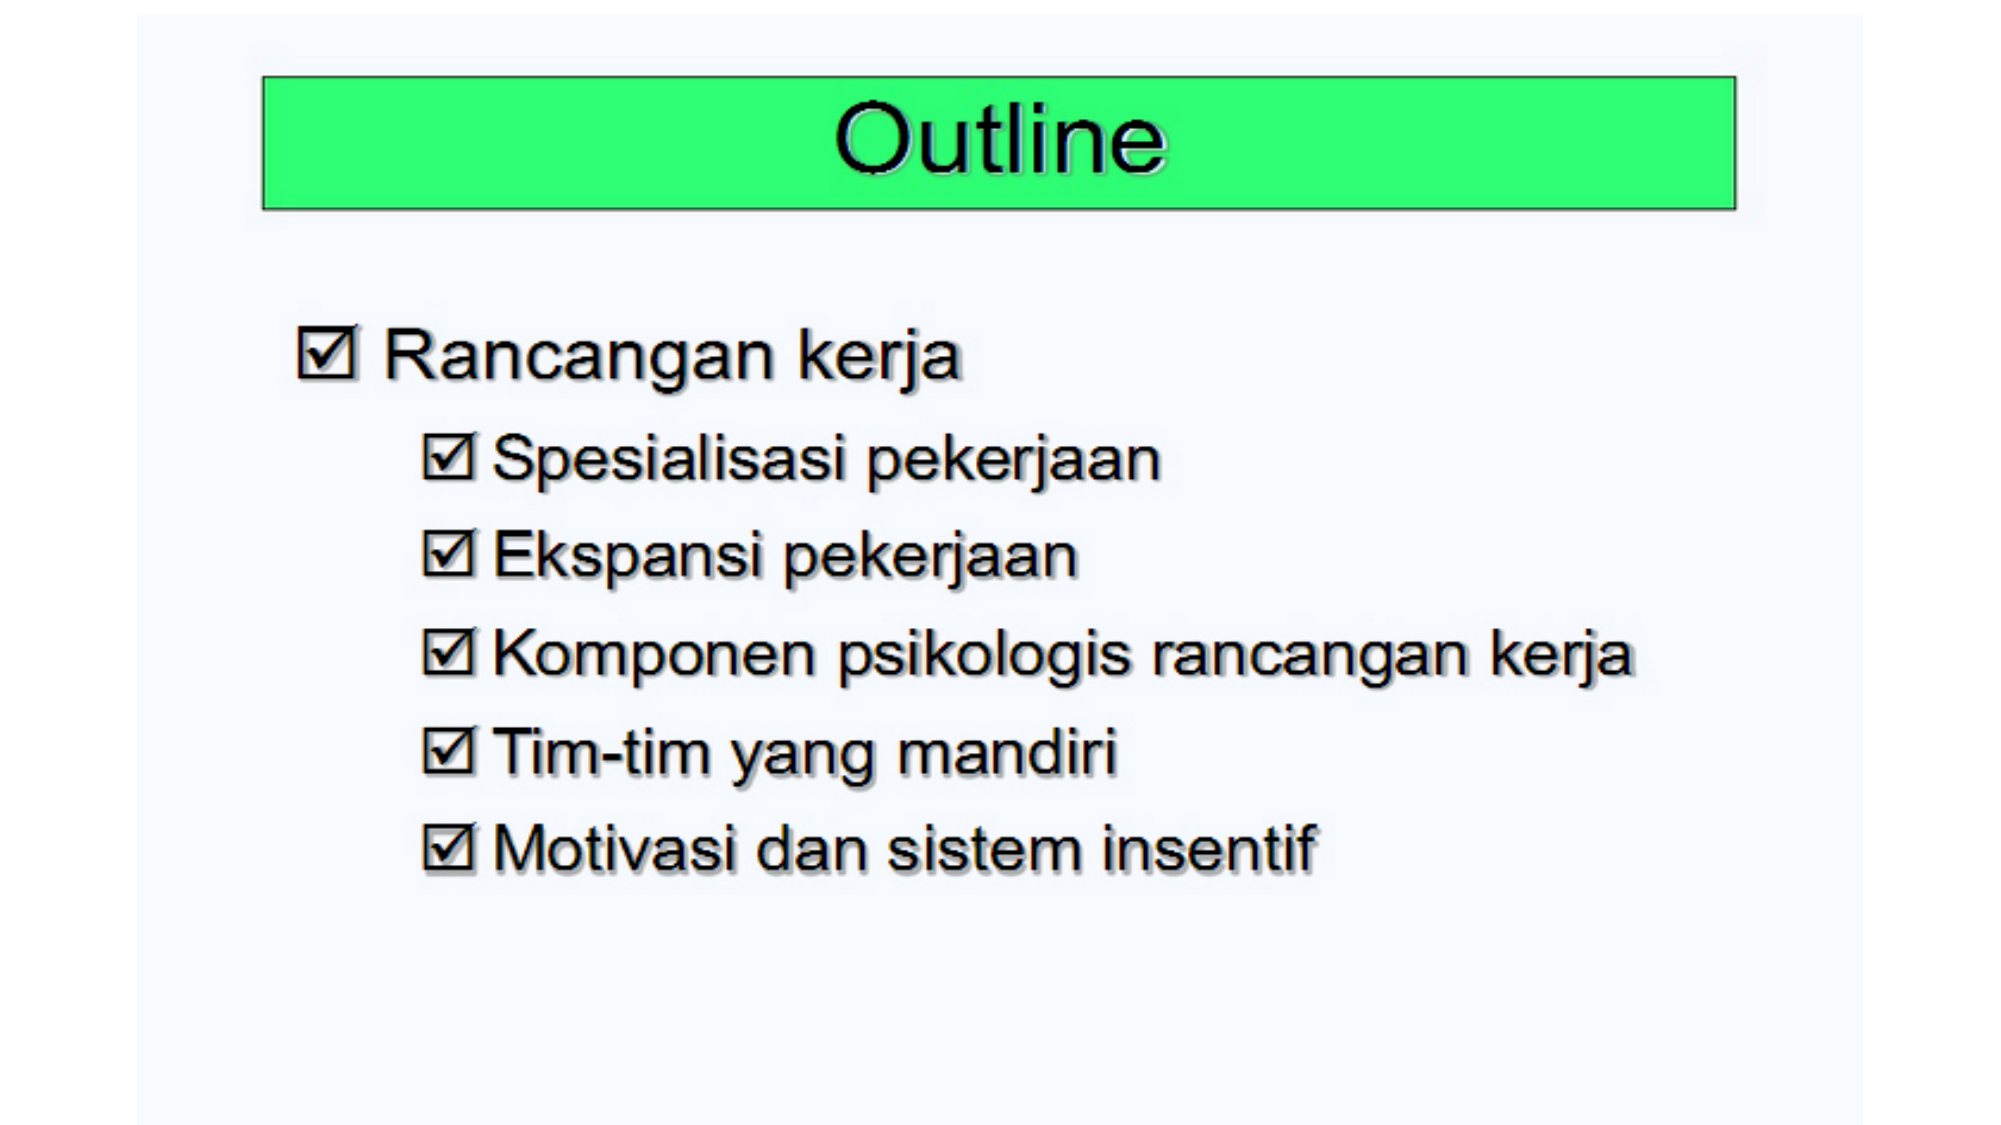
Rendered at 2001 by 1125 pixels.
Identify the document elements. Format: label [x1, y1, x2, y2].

picture [137, 15, 1863, 1125]
